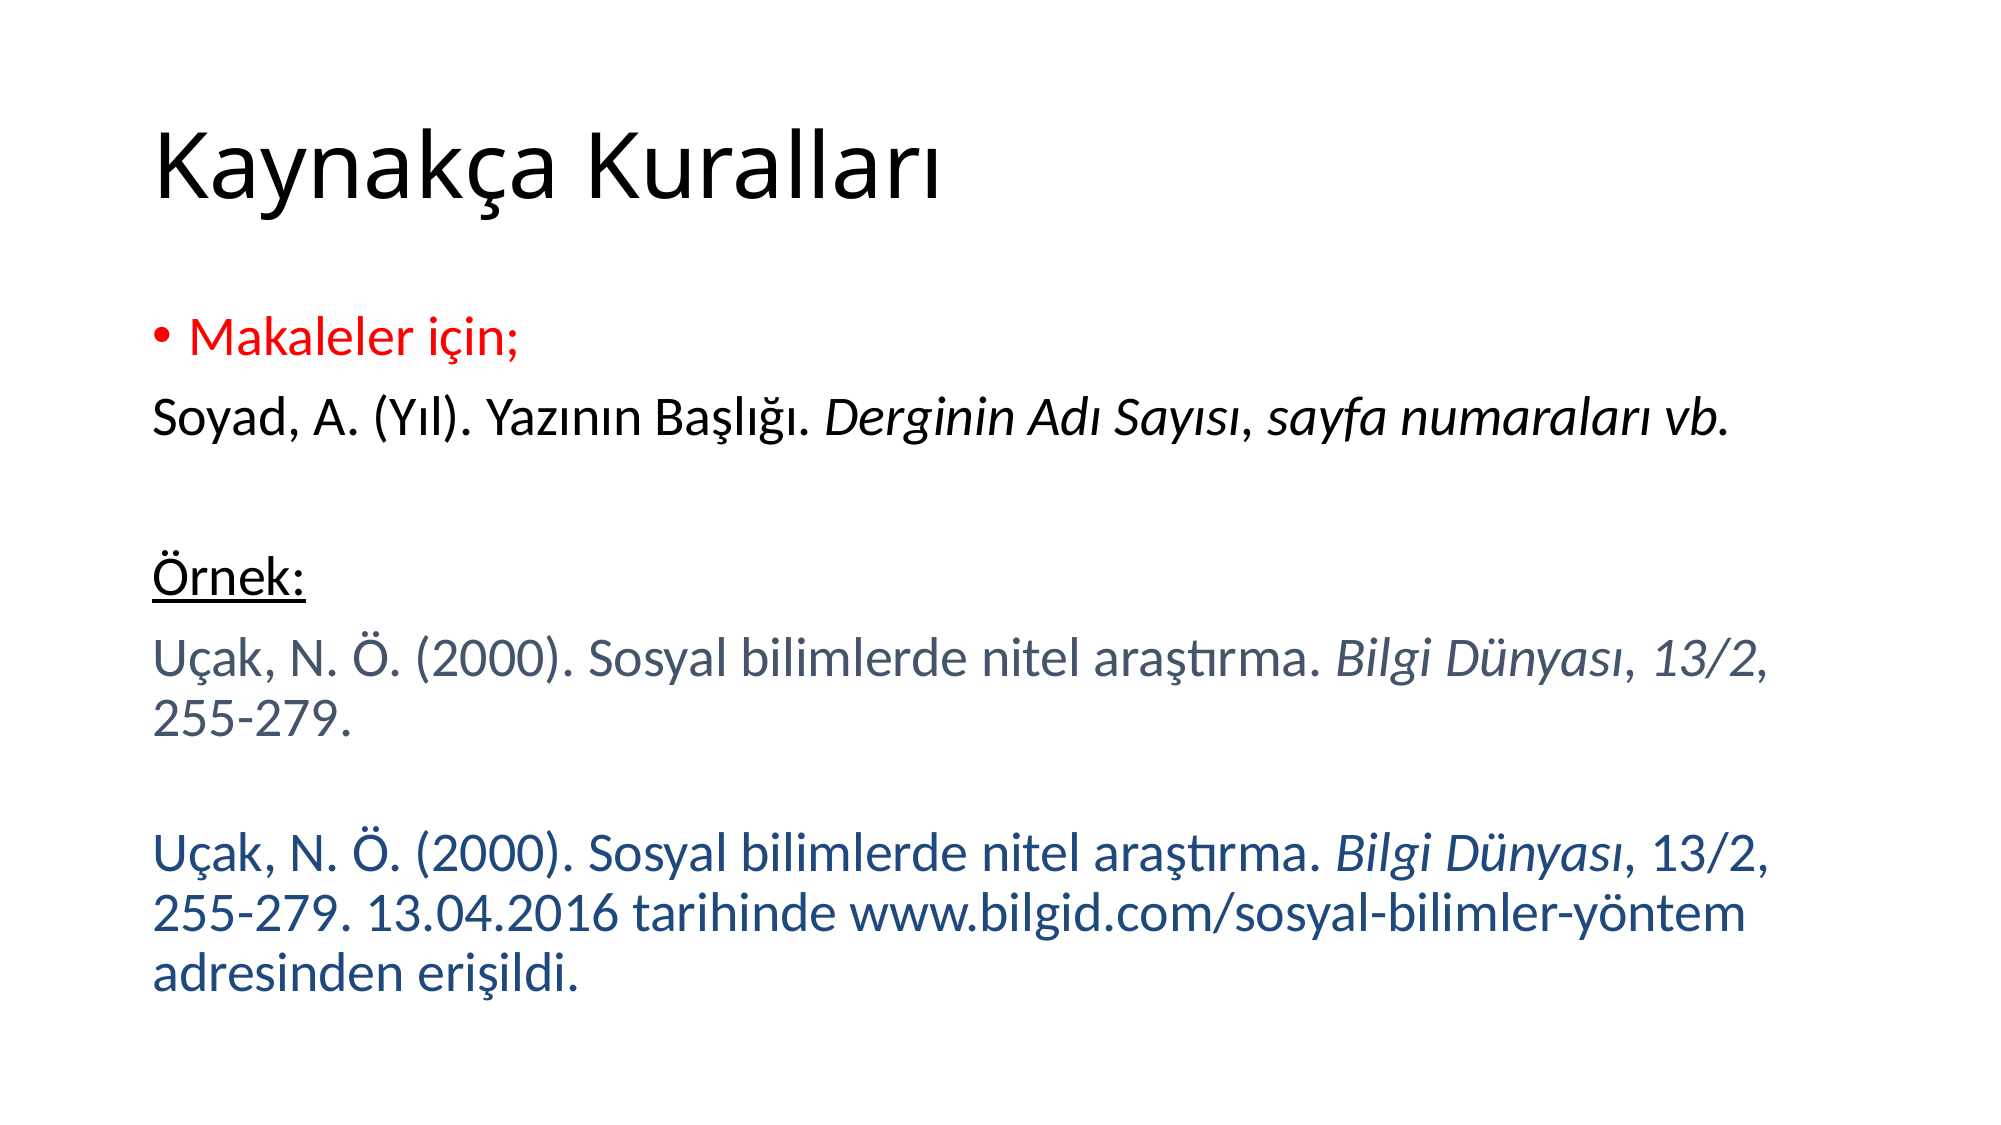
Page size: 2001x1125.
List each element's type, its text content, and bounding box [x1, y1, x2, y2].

title Kaynakça Kuralları [137, 59, 1863, 278]
list Makaleler için; Soyad, A. (Yıl). Yazının Başlığı. Derginin Adı Sayısı, sayfa numaraları vb. Örnek: Uçak, N. Ö. (2000). Sosyal bilimlerde nitel araştırma. Bilgi Dünyası, 13/2, 255-279. Uçak, N. Ö. (2000). Sosyal bilimlerde nitel araştırma. Bilgi Dünyası, 13/2, 255-279. 13.04.2016 tarihinde www.bilgid.com/sosyal-bilimler-yöntem adresinden erişildi. [137, 299, 1863, 1014]
